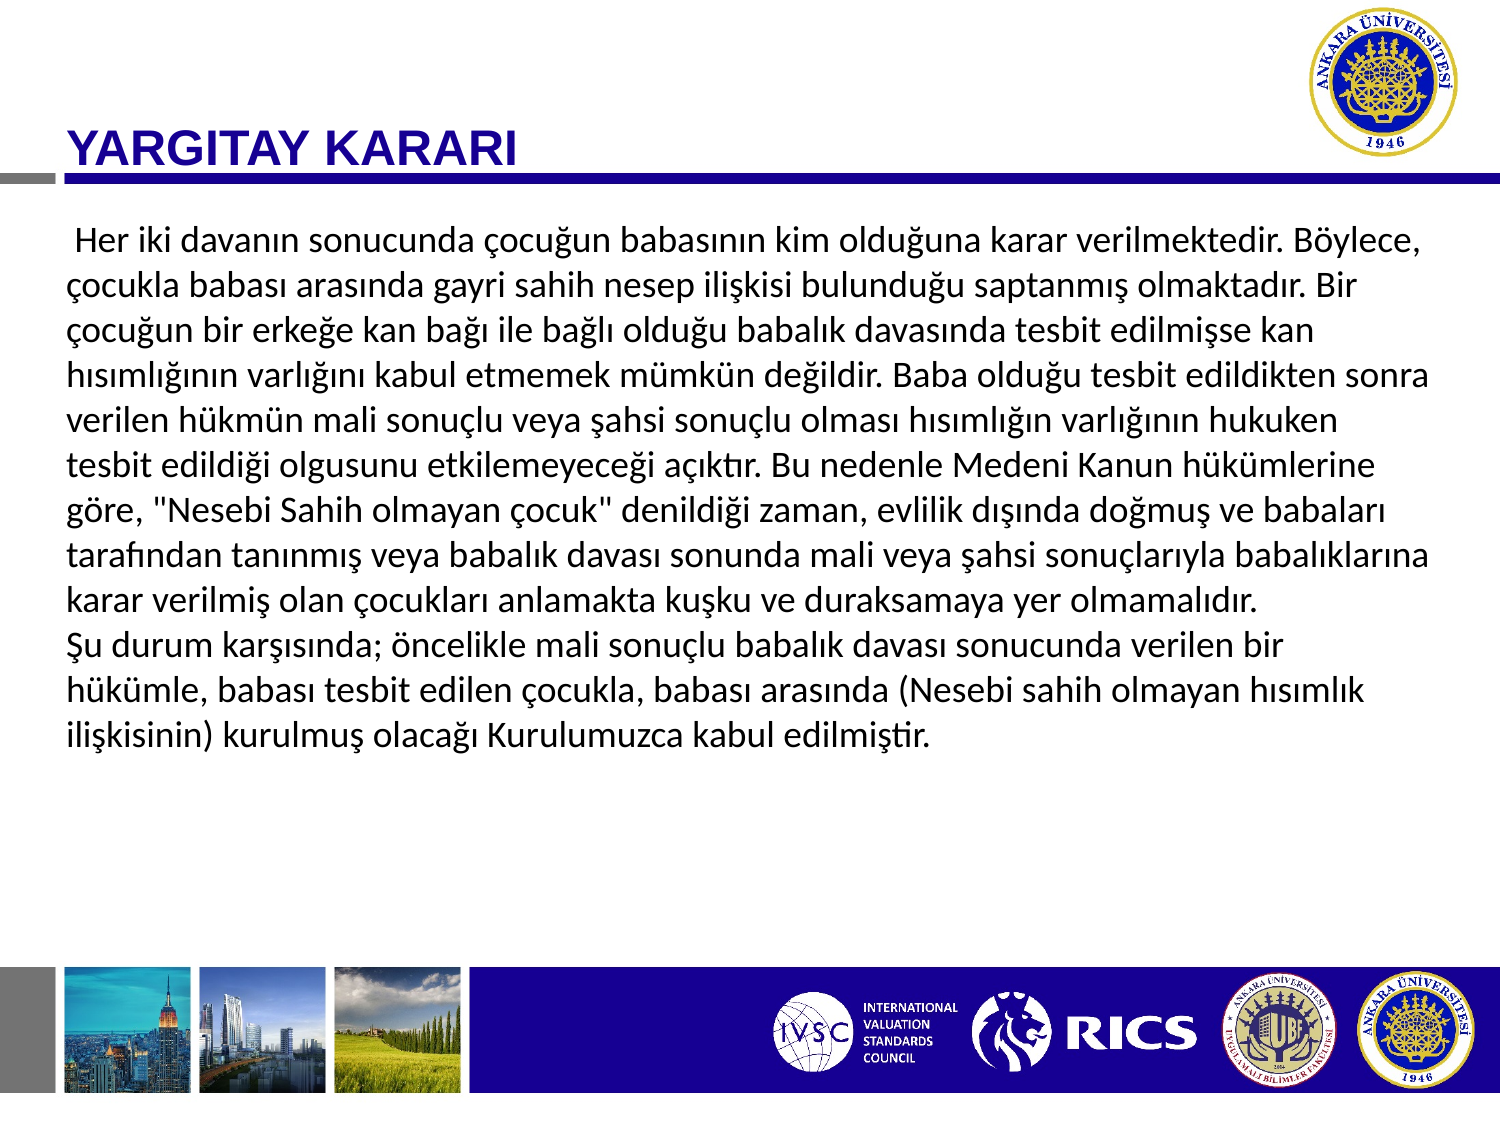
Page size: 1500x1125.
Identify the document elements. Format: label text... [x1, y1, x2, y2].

picture [0, 0, 1500, 106]
text_box Her iki davanın sonucunda çocuğun babasının kim olduğuna karar verilmektedir. Böylece, çocukla babası arasında gayri sahih nesep ilişkisi bulunduğu saptanmış olmaktadır. Bir çocuğun bir erkeğe kan bağı ile bağlı olduğu babalık davasında tesbit edilmişse kan hısımlığının varlığını kabul etmemek mümkün değildir. Baba olduğu tesbit edildikten sonra verilen hükmün mali sonuçlu veya şahsi sonuçlu olması hısımlığın varlığının hukuken tesbit edildiği olgusunu etkilemeyeceği açıktır. Bu nedenle Medeni Kanun hükümlerine göre, "Nesebi Sahih olmayan çocuk" denildiği zaman, evlilik dışında doğmuş ve babaları tarafından tanınmış veya babalık davası sonunda mali veya şahsi sonuçlarıyla babalıklarına karar verilmiş olan çocukları anlamakta kuşku ve duraksamaya yer olmamalıdır. Şu durum karşısında; öncelikle mali sonuçlu babalık davası sonucunda verilen bir hükümle, babası tesbit edilen çocukla, babası arasında (Nesebi sahih olmayan hısımlık ilişkisinin) kurulmuş olacağı Kurulumuzca kabul edilmiştir. [51, 207, 1449, 763]
picture [0, 167, 1500, 1125]
text_box YARGITAY KARARI [51, 115, 1449, 185]
text_box [0, 106, 1500, 167]
